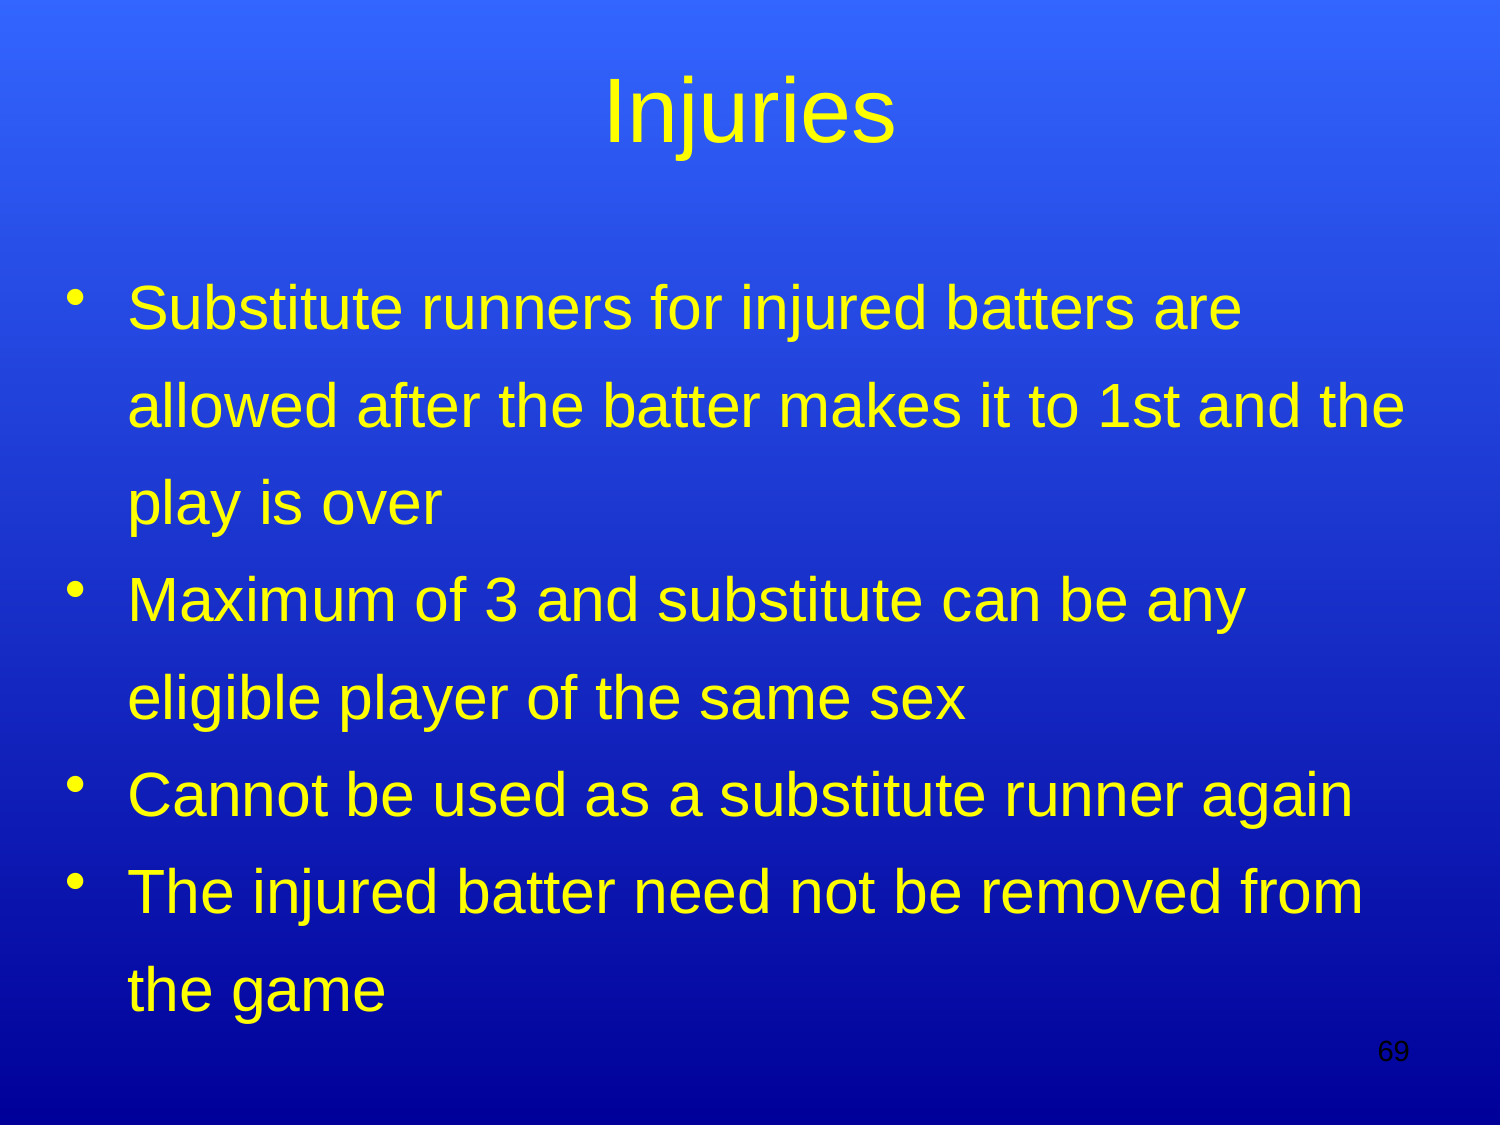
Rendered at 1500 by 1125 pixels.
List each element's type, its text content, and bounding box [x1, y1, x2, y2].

slide_number 69 [1074, 1024, 1426, 1103]
text_box Substitute runners for injured batters are allowed after the batter makes it to 1st and the play is over Maximum of 3 and substitute can be any eligible player of the same sex Cannot be used as a substitute runner again The injured batter need not be removed from the game [50, 237, 1450, 1032]
title Injuries [74, 12, 1426, 201]
